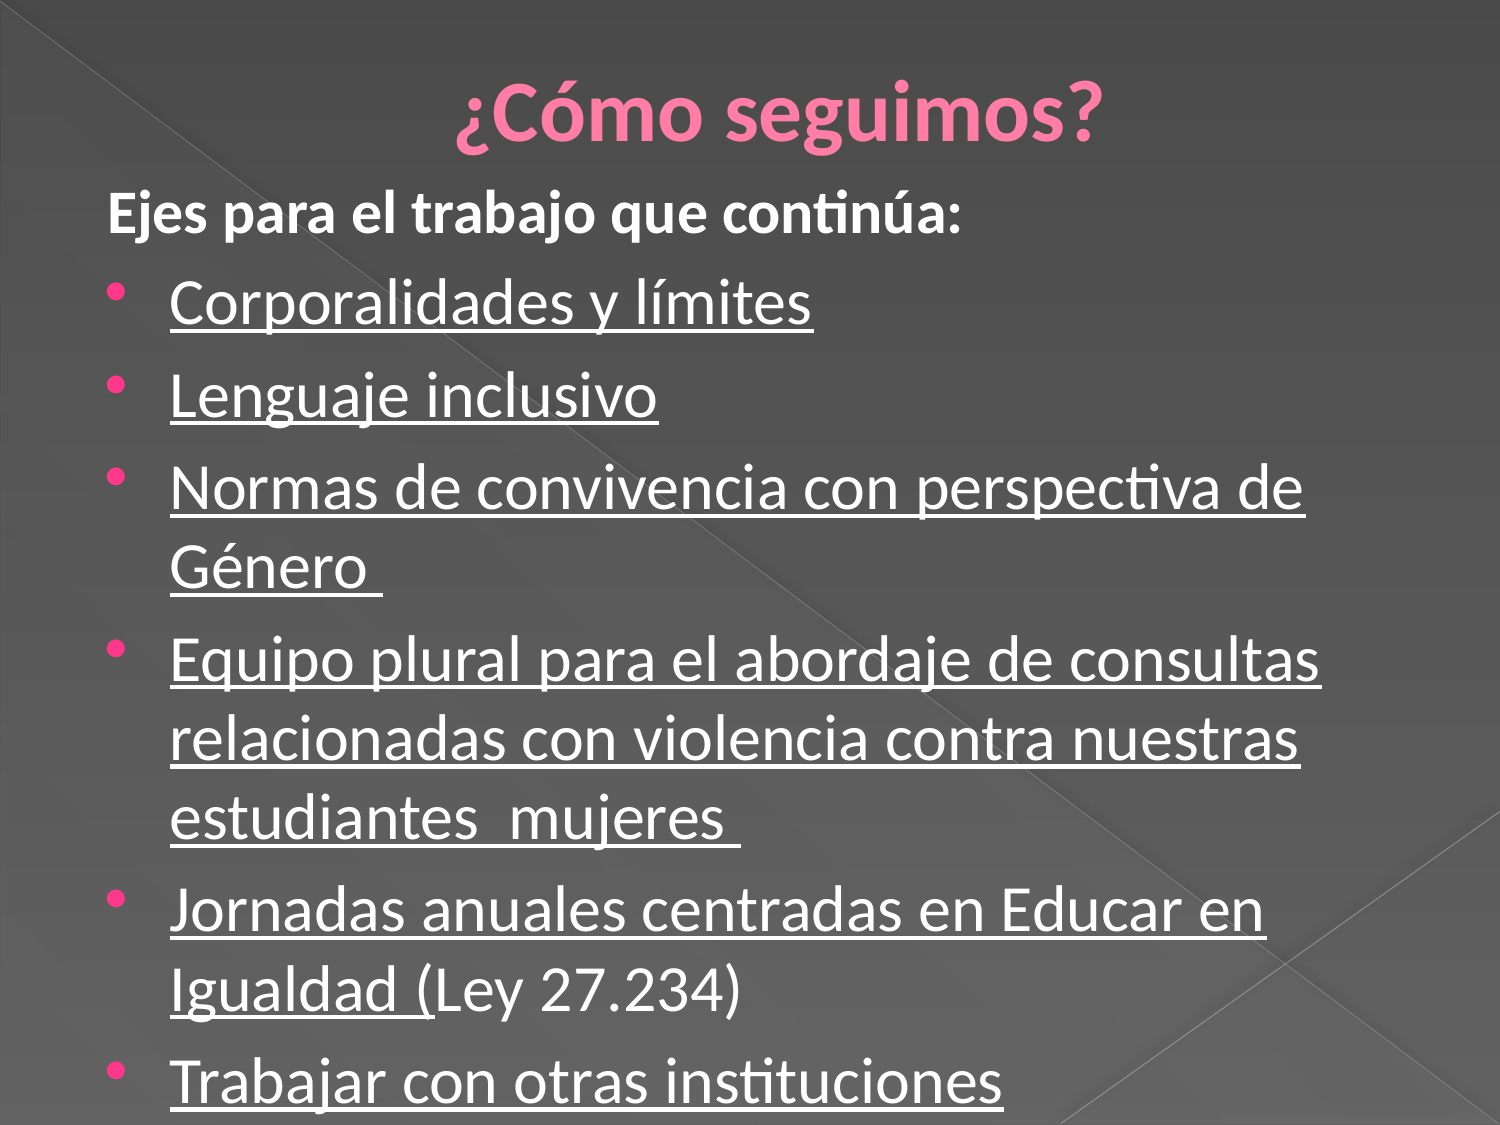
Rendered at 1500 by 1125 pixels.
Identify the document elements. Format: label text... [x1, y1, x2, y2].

list Ejes para el trabajo que continúa: Corporalidades y límites Lenguaje inclusivo Normas de convivencia con perspectiva de Género Equipo plural para el abordaje de consultas relacionadas con violencia contra nuestras estudiantes mujeres Jornadas anuales centradas en Educar en Igualdad (Ley 27.234) Trabajar con otras instituciones [82, 164, 1432, 1125]
title ¿Cómo seguimos? [75, 43, 1425, 274]
